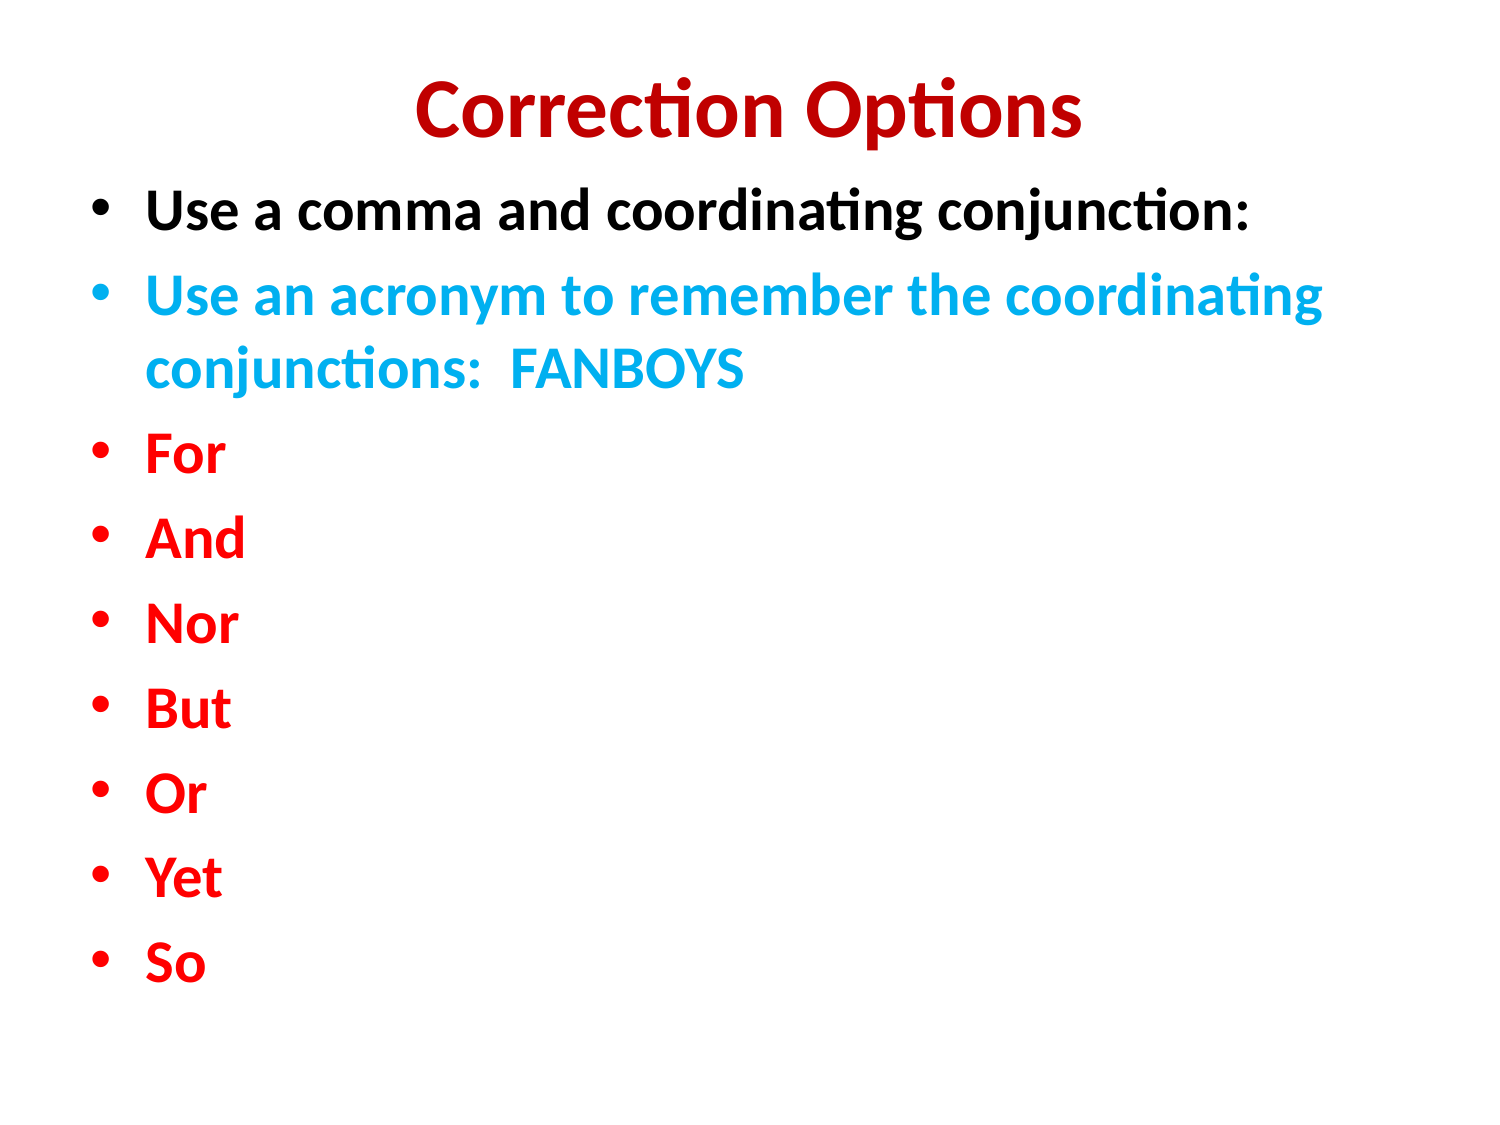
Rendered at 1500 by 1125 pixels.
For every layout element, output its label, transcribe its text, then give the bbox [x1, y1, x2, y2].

title Correction Options [75, 45, 1425, 162]
list Use a comma and coordinating conjunction: Use an acronym to remember the coordinating conjunctions: FANBOYS For And Nor But Or Yet So [75, 162, 1425, 1005]
